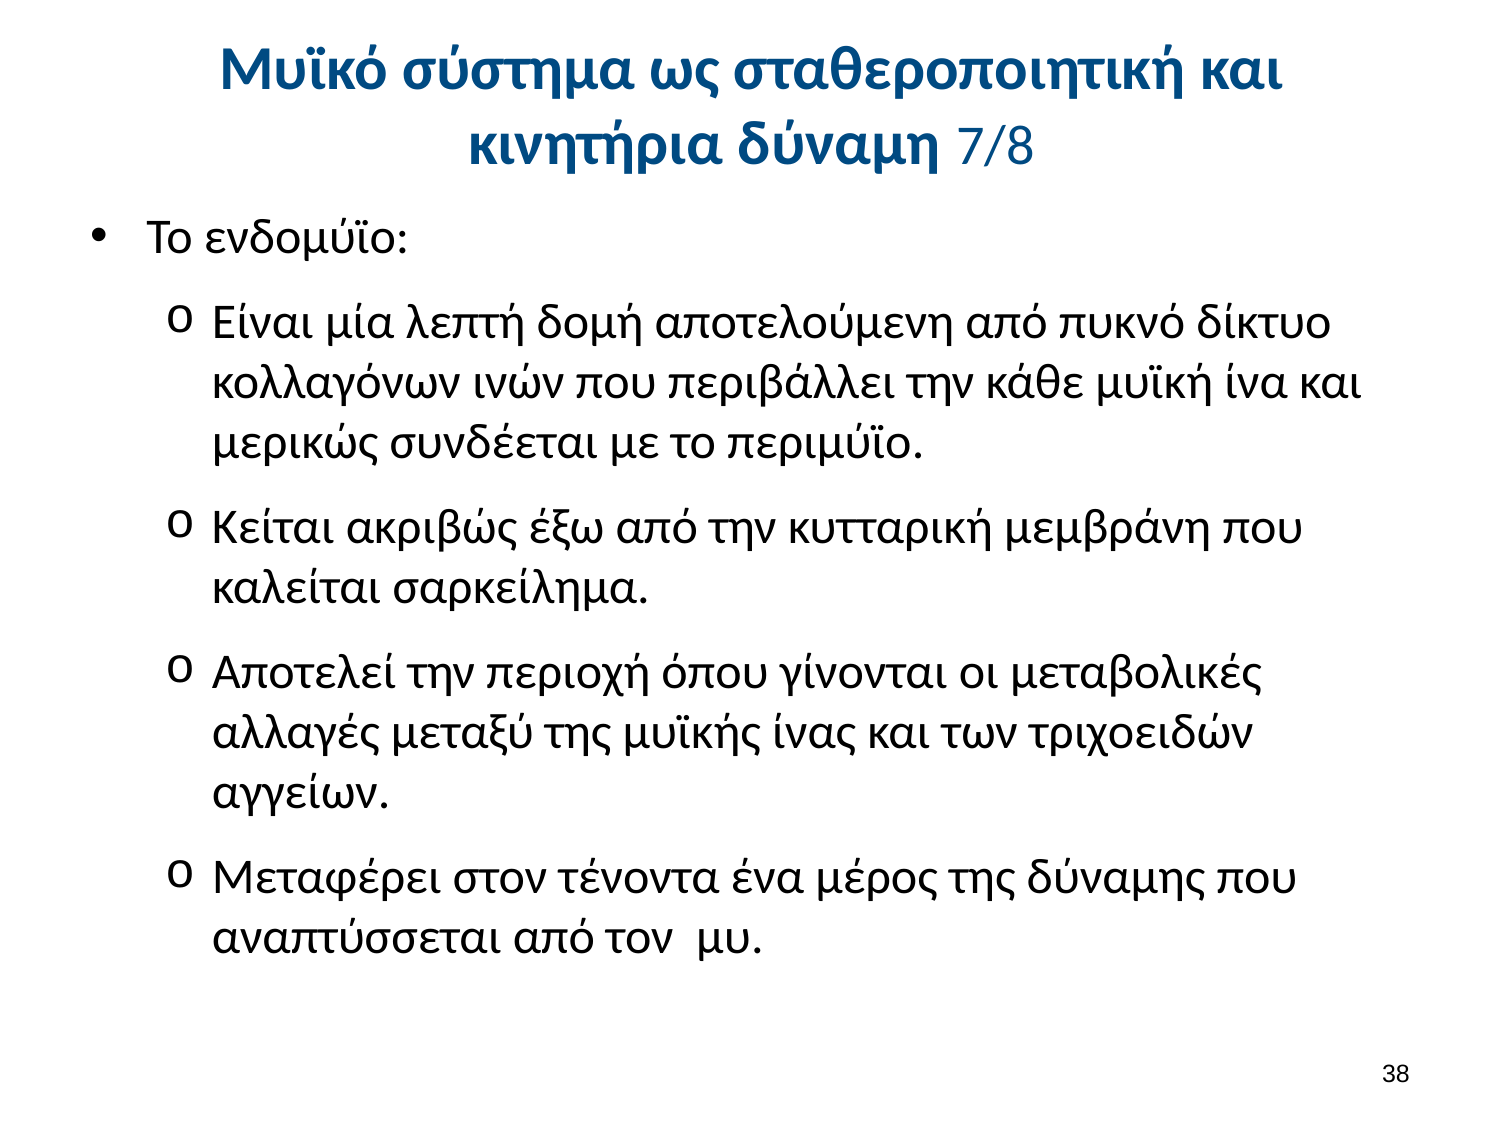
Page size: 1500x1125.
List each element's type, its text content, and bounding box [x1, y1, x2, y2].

slide_number 37 [1074, 1042, 1425, 1103]
list Το ενδομύϊο: Είναι μία λεπτή δομή αποτελούμενη από πυκνό δίκτυο κολλαγόνων ινών που περιβάλλει την κάθε μυϊκή ίνα και μερικώς συνδέεται με το περιμύϊο. Κείται ακριβώς έξω από την κυτταρική μεμβράνη που καλείται σαρκείλημα. Αποτελεί την περιοχή όπου γίνονται οι μεταβολικές αλλαγές μεταξύ της μυϊκής ίνας και των τριχοειδών αγγείων. Μεταφέρει στον τένοντα ένα μέρος της δύναμης που αναπτύσσεται από τον μυ. [75, 196, 1425, 1024]
title Μυϊκό σύστημα ως σταθεροποιητική και κινητήρια δύναμη 7/8 [76, 19, 1427, 185]
